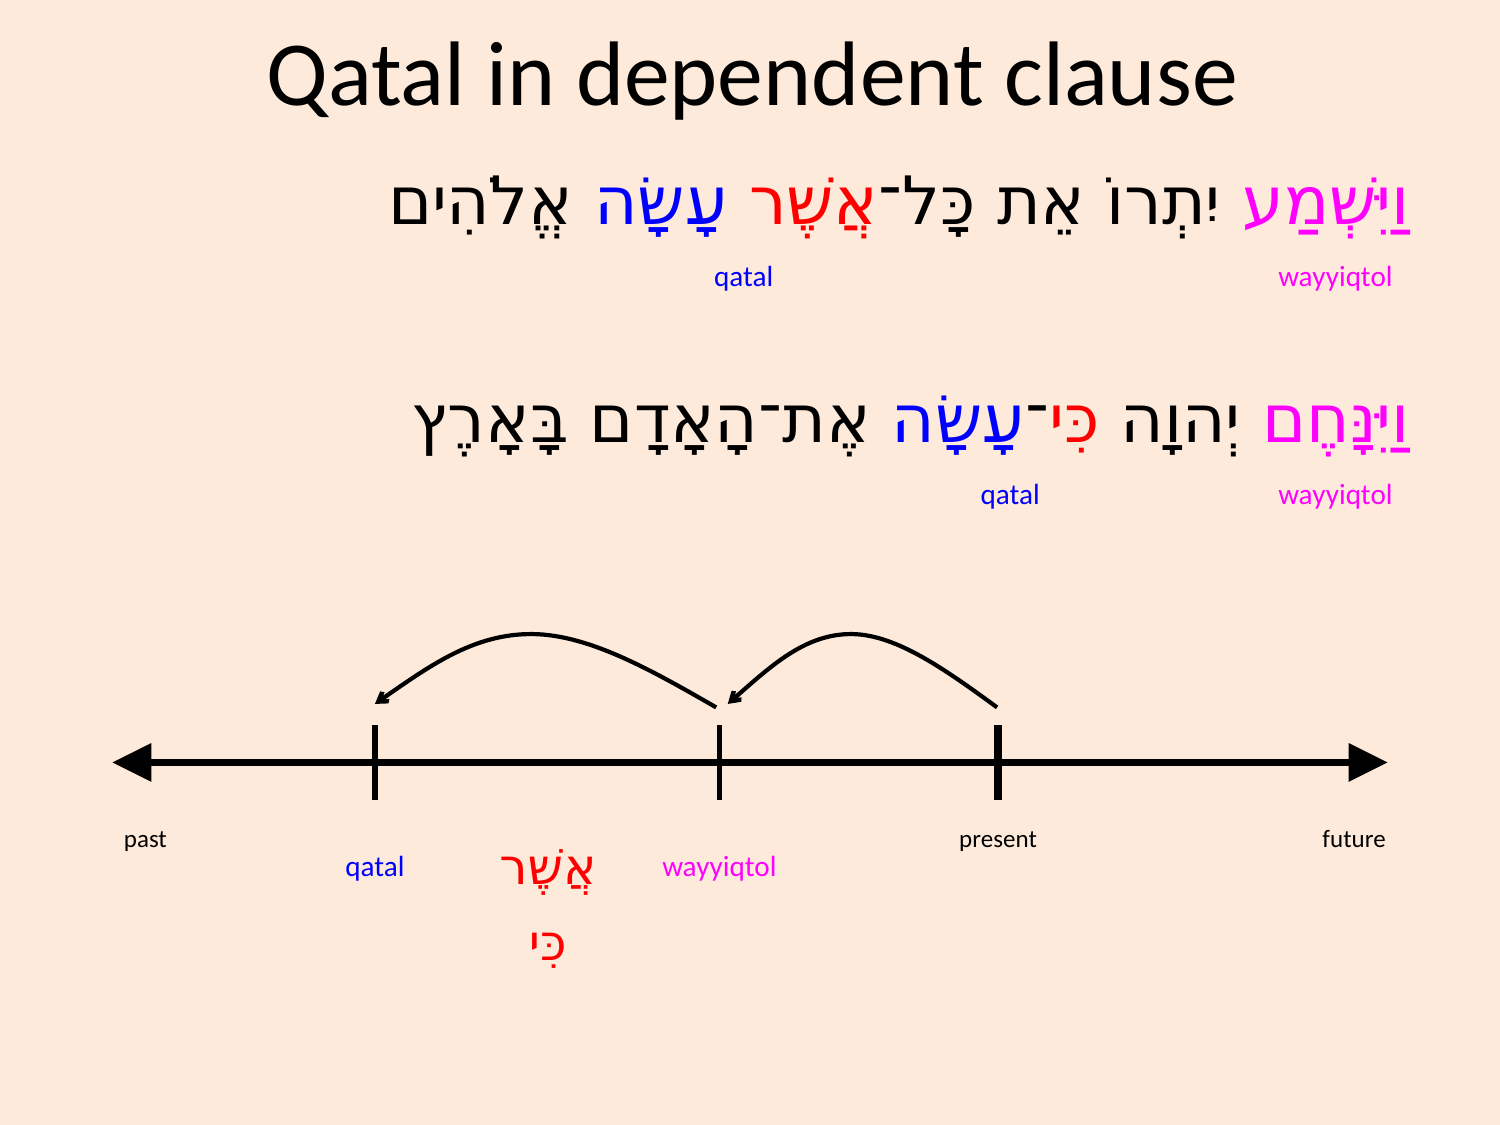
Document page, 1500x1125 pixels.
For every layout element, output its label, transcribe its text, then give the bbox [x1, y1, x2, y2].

text_box wayyiqtol [1263, 249, 1408, 300]
text_box וַיִּשְׁמַע יִתְרוֹ אֵת כָּל־אֲשֶׁר עָשָׂה אֱלֹהִים [62, 149, 1425, 262]
title Qatal in dependent clause [78, 0, 1429, 138]
text_box וַיִּנָּחֶם יְהוָה כִּי־עָשָׂה אֶת־הָאָדָם בָּאָרֶץ [62, 368, 1425, 480]
text_box qatal [965, 468, 1055, 518]
text_box אֲשֶׁר [484, 826, 612, 902]
text_box present [944, 814, 1052, 860]
text_box כִּי [514, 902, 582, 978]
text_box qatal [699, 249, 789, 300]
text_box wayyiqtol [647, 839, 792, 890]
text_box qatal [330, 839, 420, 890]
text_box past [109, 814, 182, 860]
text_box [727, 631, 999, 710]
text_box wayyiqtol [1263, 468, 1408, 518]
text_box [374, 631, 718, 710]
text_box future [1307, 814, 1401, 860]
